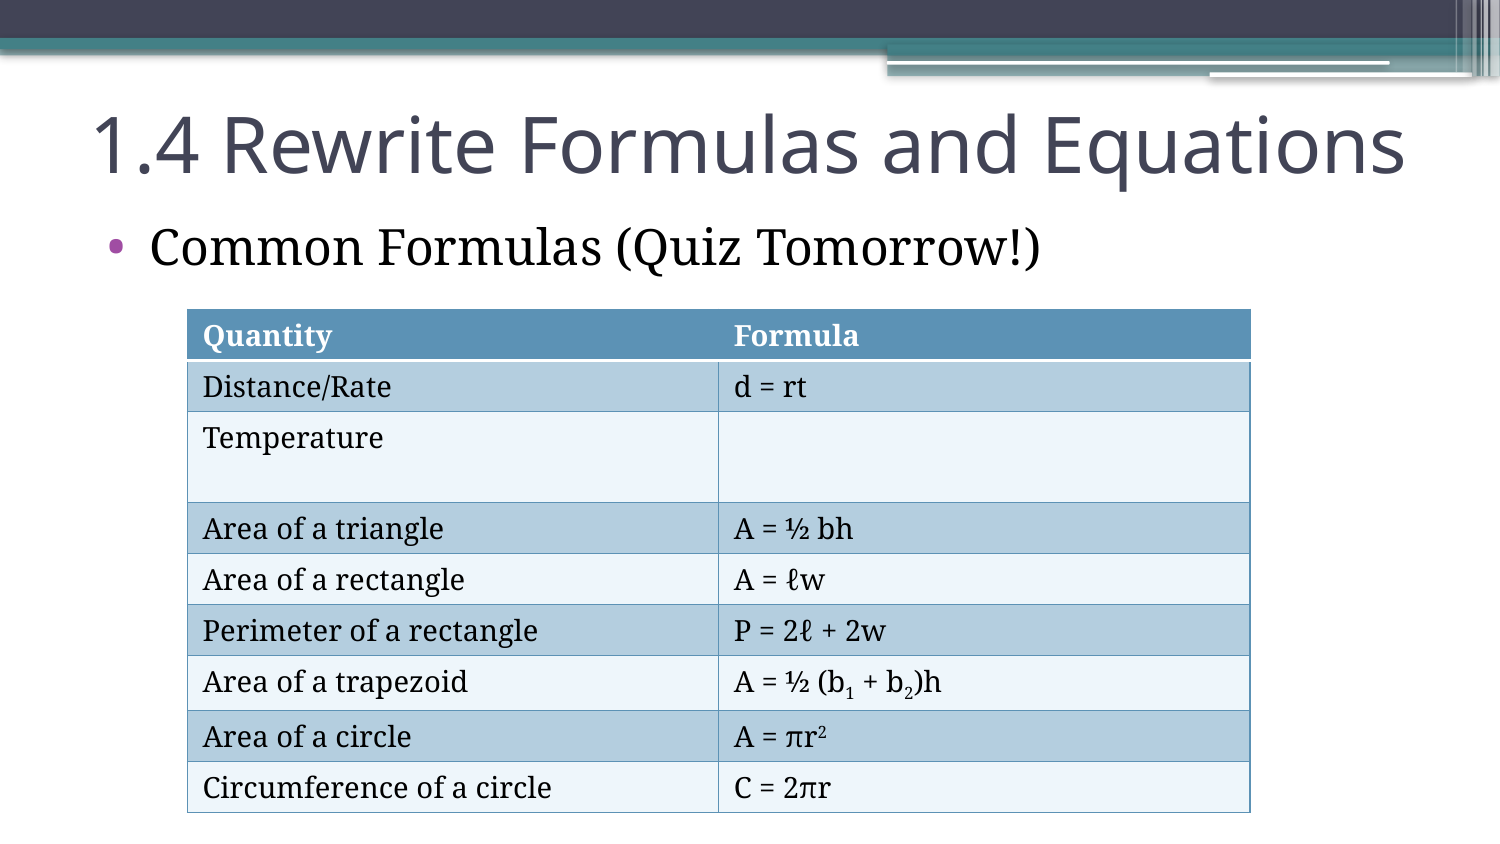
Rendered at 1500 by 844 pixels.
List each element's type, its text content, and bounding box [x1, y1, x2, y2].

list Common Formulas (Quiz Tomorrow!) [75, 208, 1425, 809]
title 1.4 Rewrite Formulas and Equations [75, 76, 1425, 208]
